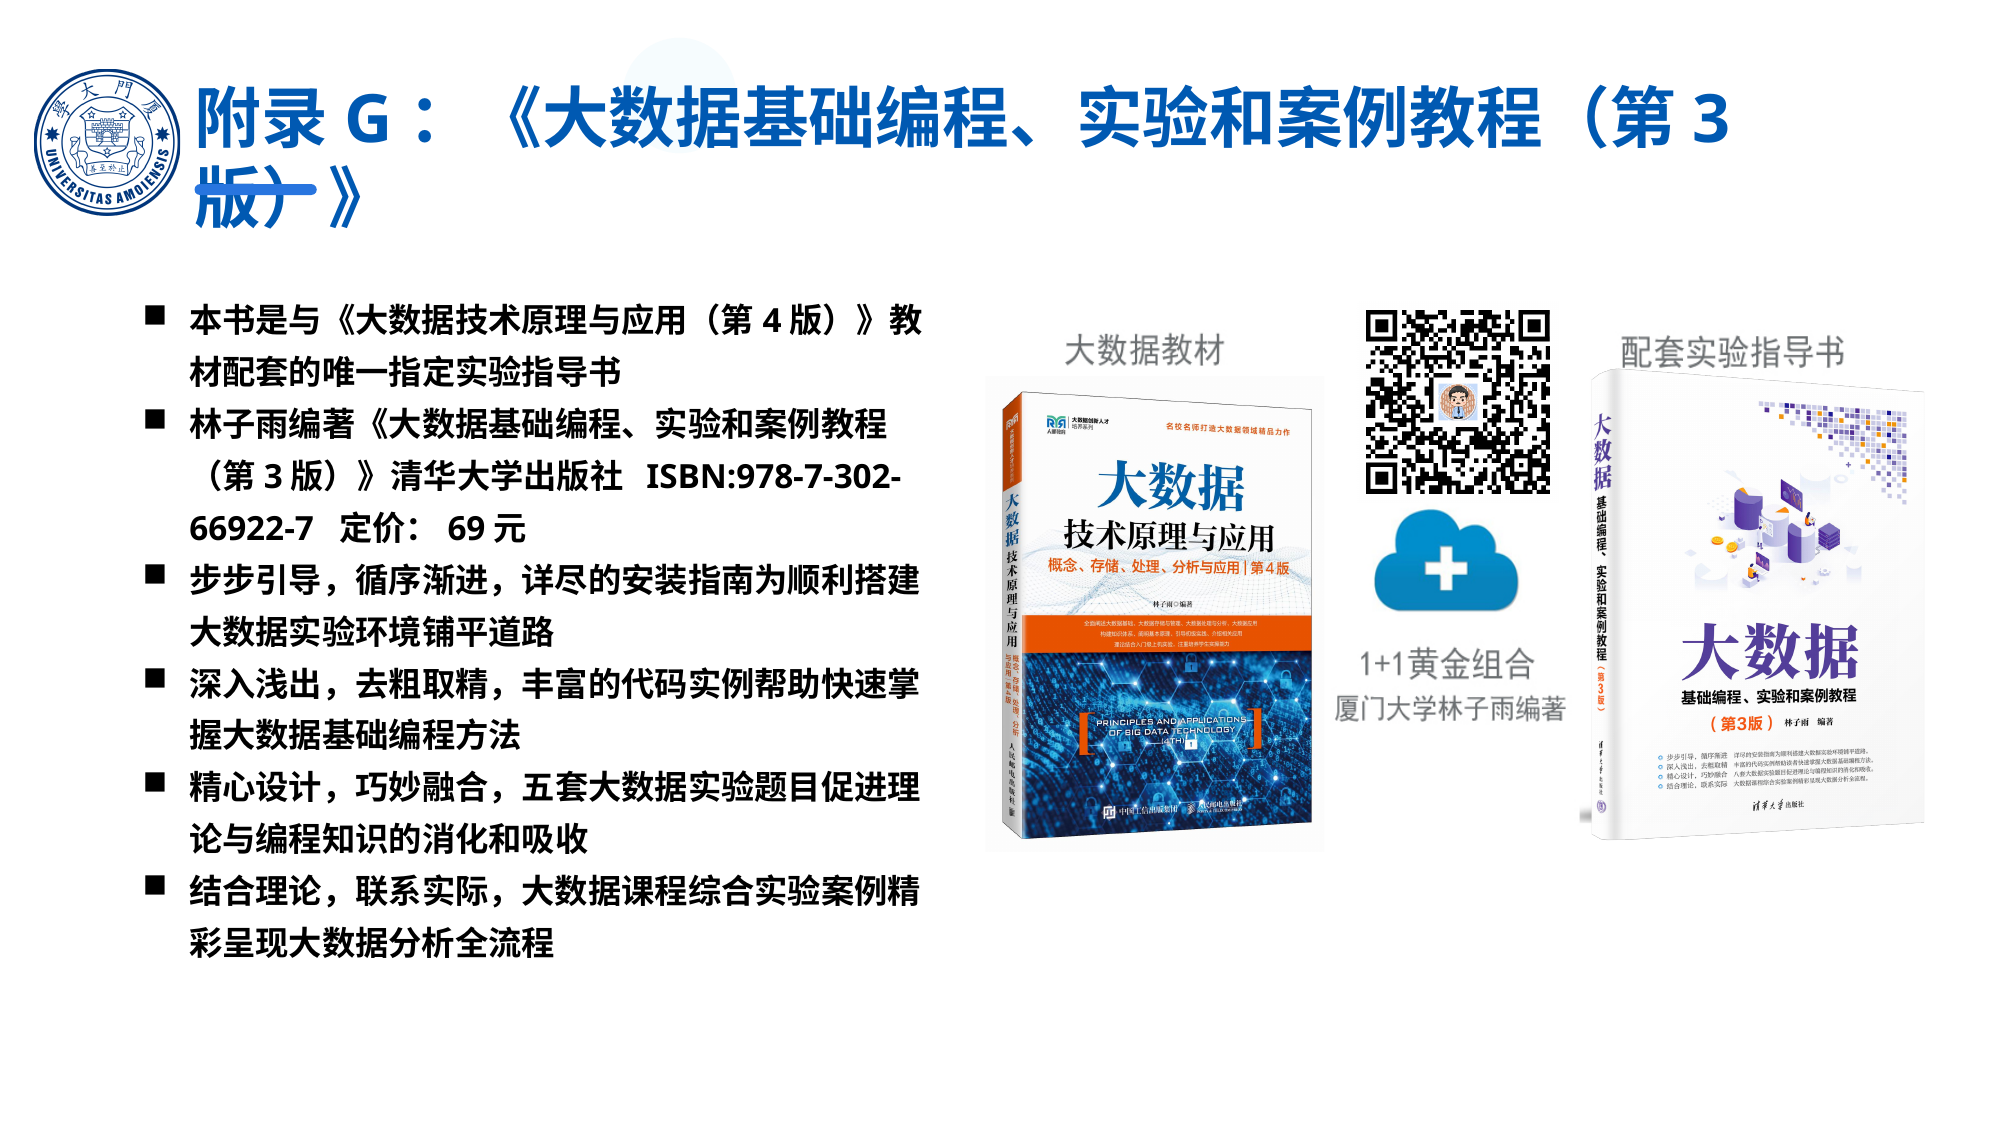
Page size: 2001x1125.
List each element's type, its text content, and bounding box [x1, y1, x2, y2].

picture [952, 300, 2000, 890]
text_box 本书是与《大数据技术原理与应用（第4版）》教材配套的唯一指定实验指导书 林子雨编著《大数据基础编程、实验和案例教程（第3版）》清华大学出版社 ISBN:978-7-302-66922-7 定价：69元 步步引导，循序渐进，详尽的安装指南为顺利搭建大数据实验环境铺平道路 深入浅出，去粗取精，丰富的代码实例帮助快速掌握大数据基础编程方法 精心设计，巧妙融合，五套大数据实验题目促进理论与编程知识的消化和吸收 结合理论，联系实际，大数据课程综合实验案例精彩呈现大数据分析全流程 [122, 277, 953, 970]
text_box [179, 37, 1900, 196]
picture [33, 68, 181, 217]
